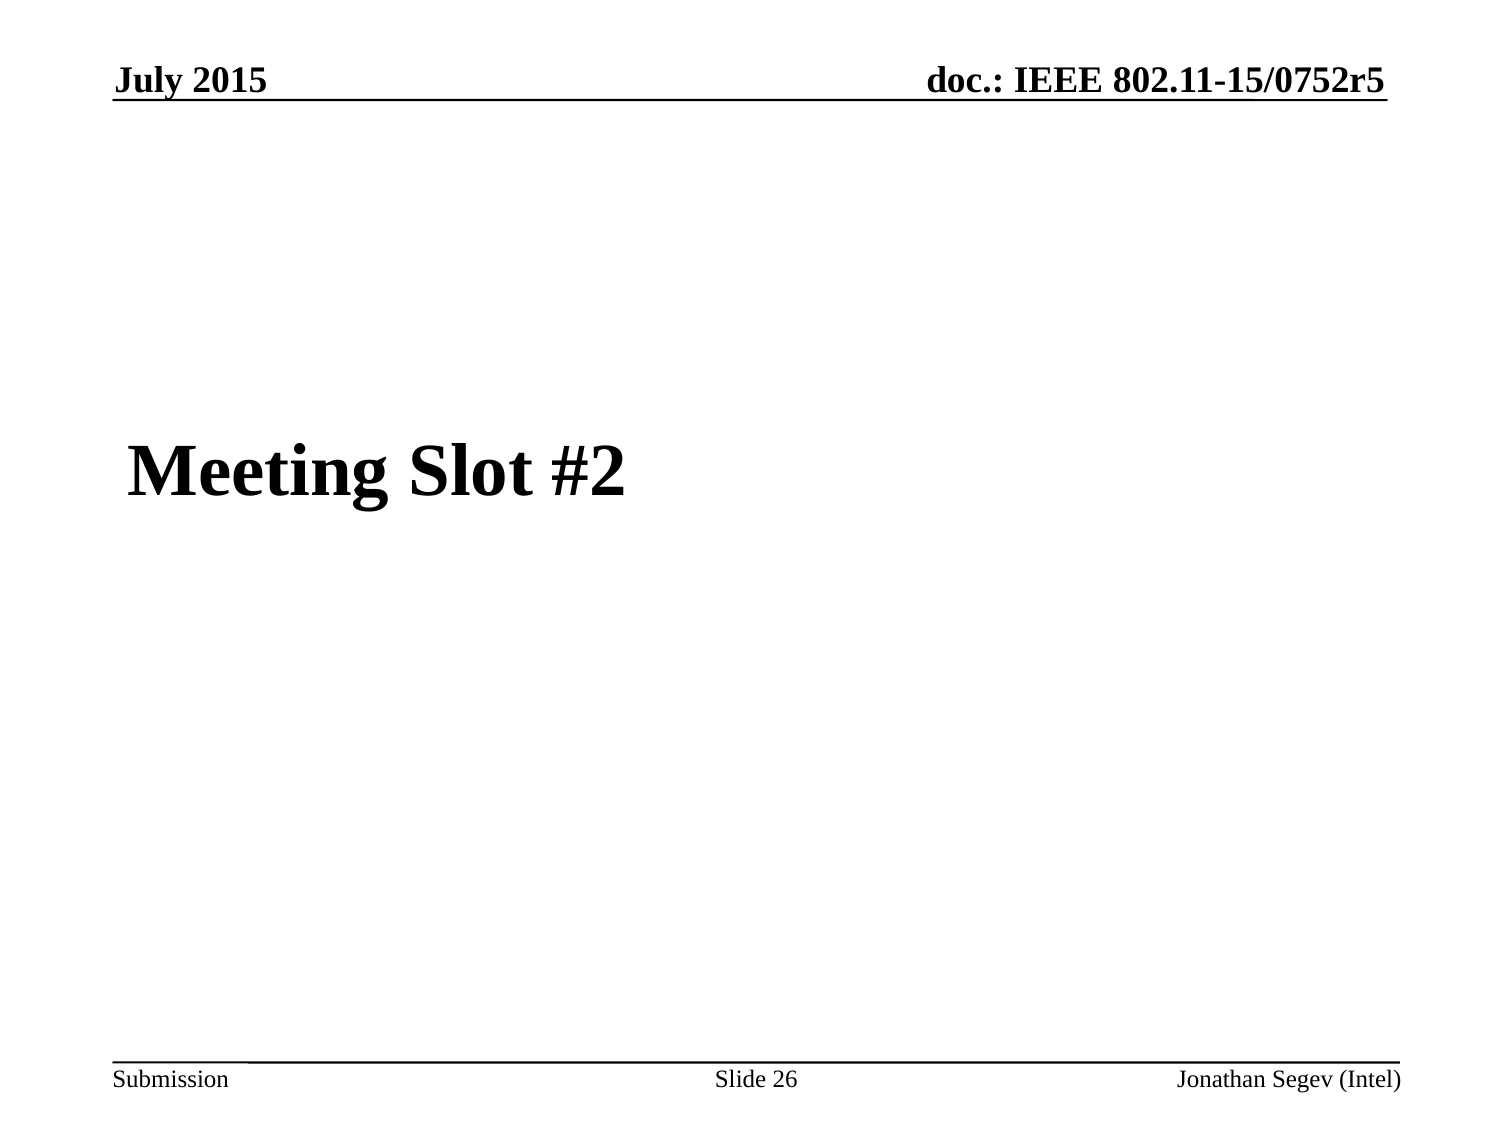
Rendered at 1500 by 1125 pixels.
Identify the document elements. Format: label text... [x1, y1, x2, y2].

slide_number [114, 54, 283, 101]
slide_number Slide 26 [712, 1061, 800, 1093]
footer Jonathan Segev (Intel) [1024, 1061, 1402, 1093]
text_box Meeting Slot #2 [112, 412, 1388, 688]
